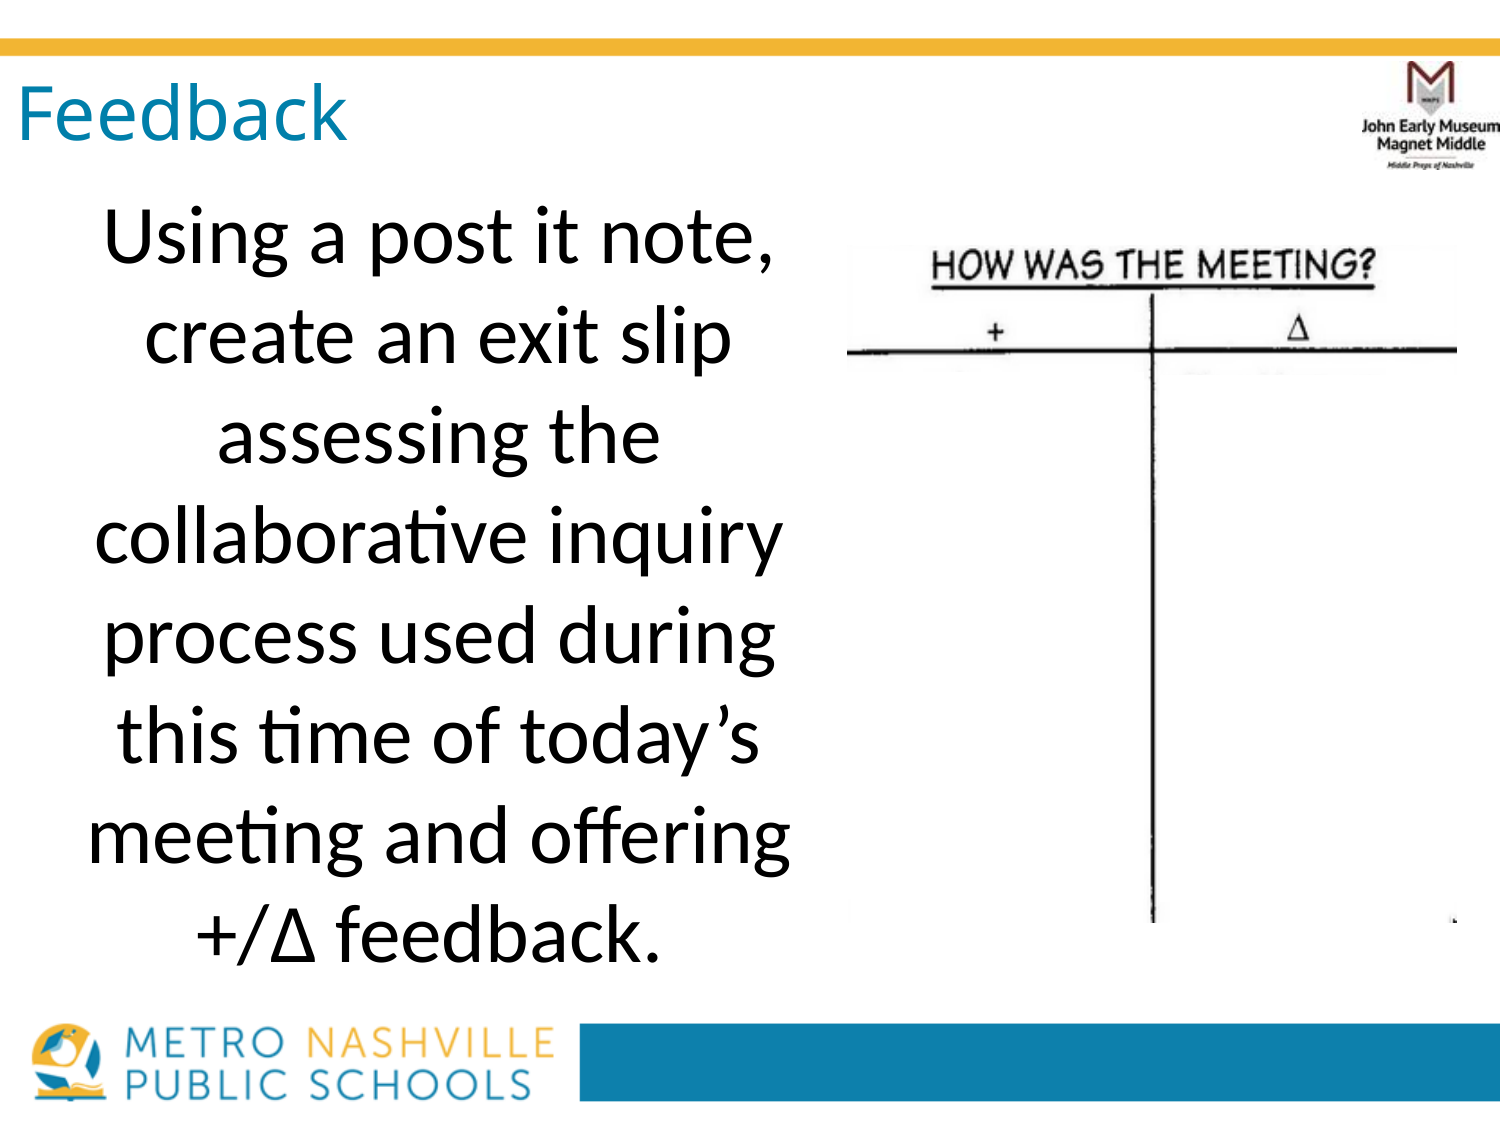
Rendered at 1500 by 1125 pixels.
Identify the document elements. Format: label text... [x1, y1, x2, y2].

picture [0, 0, 1500, 1125]
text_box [844, 245, 1459, 923]
title Feedback [0, 60, 767, 173]
text_box Using a post it note, create an exit slip assessing the collaborative inquiry process used during this time of today’s meeting and offering +/∆ feedback. [56, 172, 823, 987]
